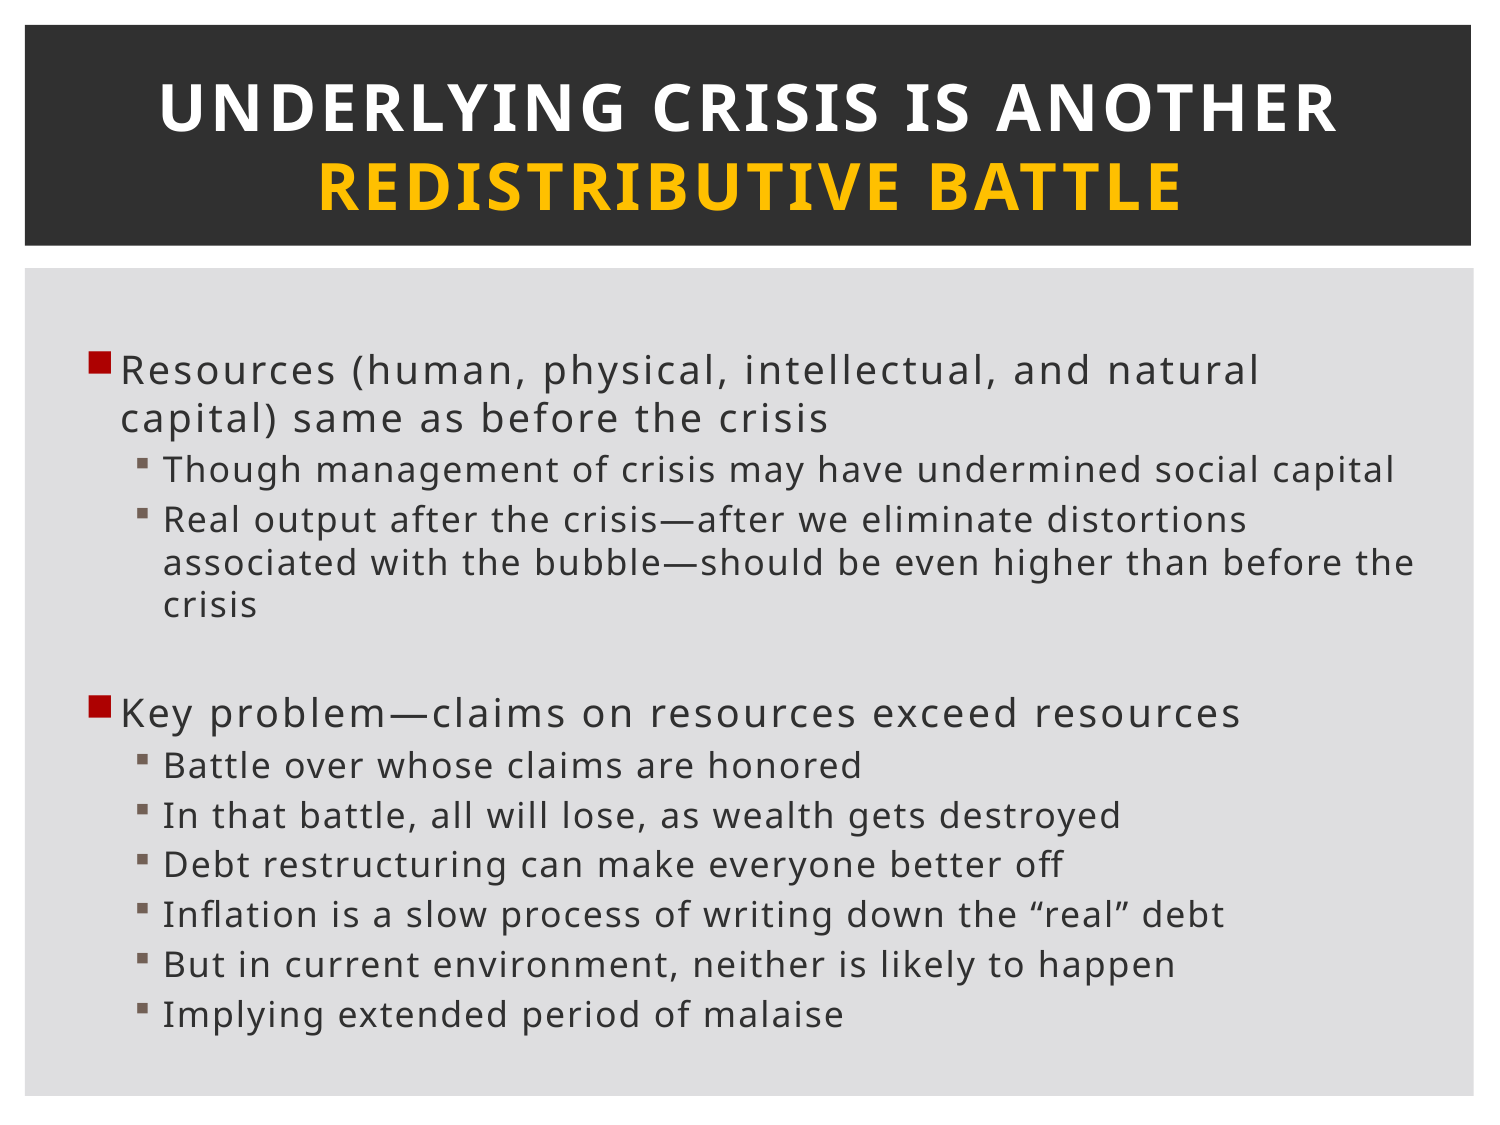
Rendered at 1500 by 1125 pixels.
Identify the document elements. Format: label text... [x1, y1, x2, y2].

title Underlying crisis is another redistributive battle [62, 58, 1438, 232]
list Resources (human, physical, intellectual, and natural capital) same as before the crisis Though management of crisis may have undermined social capital Real output after the crisis—after we eliminate distortions associated with the bubble—should be even higher than before the crisis Key problem—claims on resources exceed resources Battle over whose claims are honored In that battle, all will lose, as wealth gets destroyed Debt restructuring can make everyone better off Inflation is a slow process of writing down the “real” debt But in current environment, neither is likely to happen Implying extended period of malaise [62, 281, 1442, 1050]
